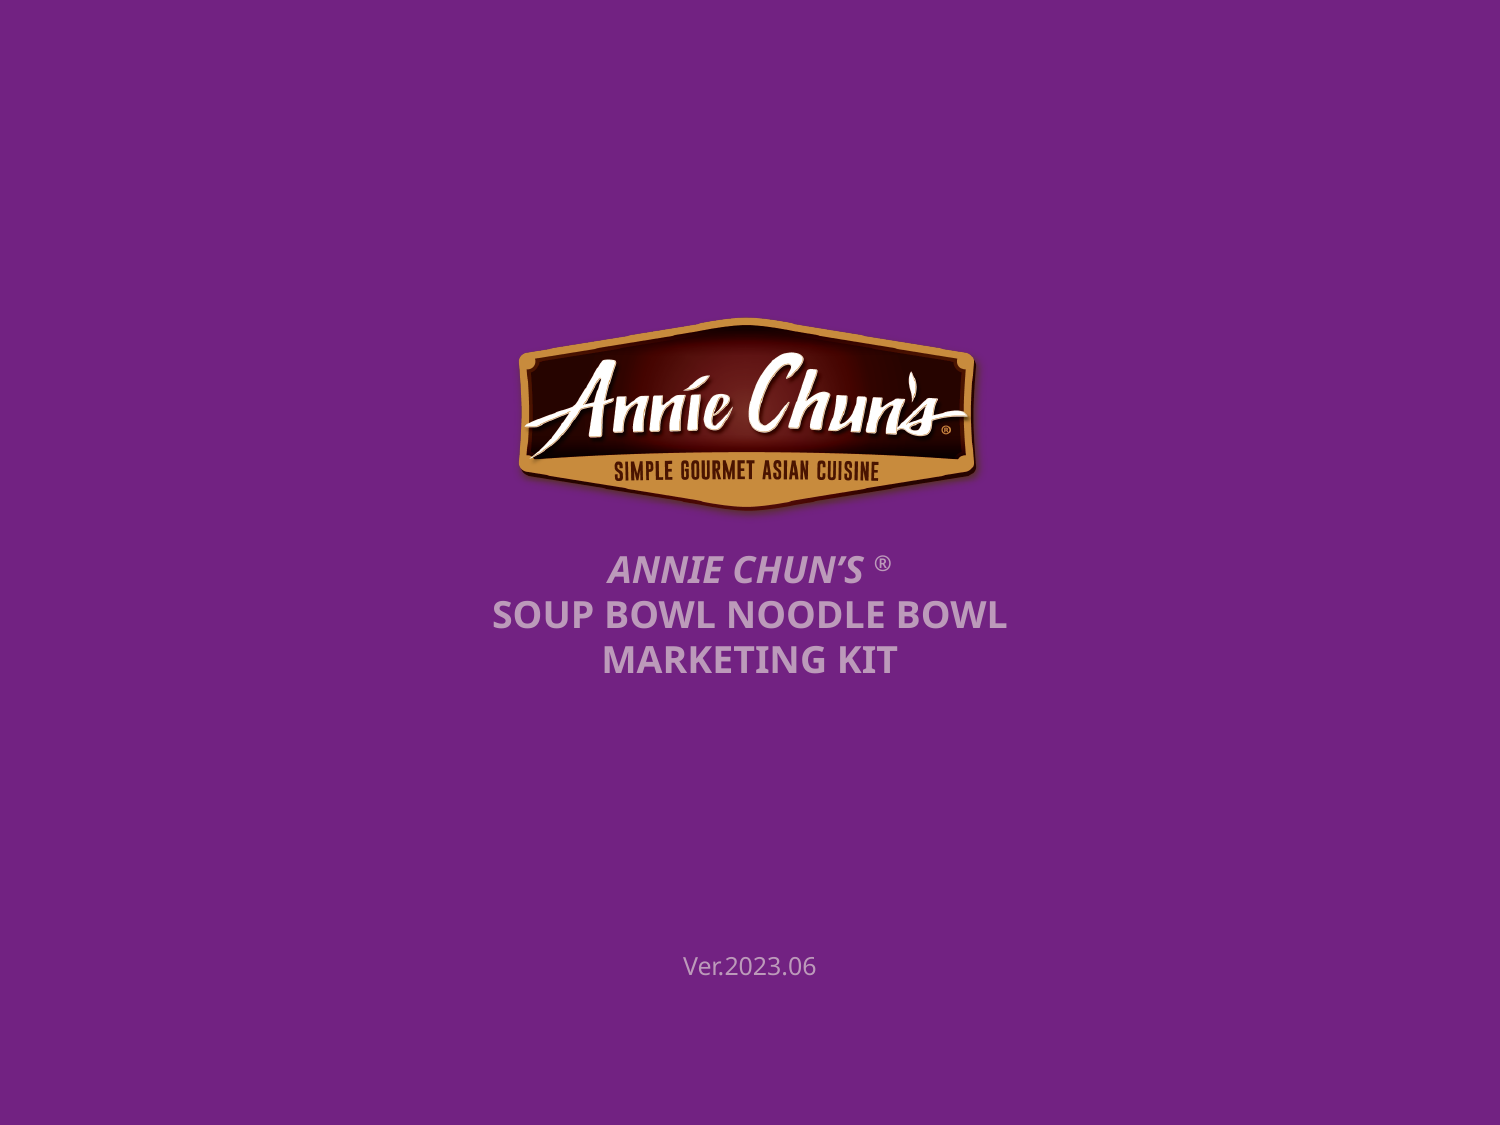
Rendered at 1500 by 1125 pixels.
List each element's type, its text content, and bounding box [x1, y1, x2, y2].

picture [445, 247, 1055, 590]
text_box ANNIE CHUN’S ® SOUP BOWL NOODLE BOWL MARKETING KIT [477, 590, 1023, 688]
text_box Ver.2023.06 [668, 943, 832, 989]
